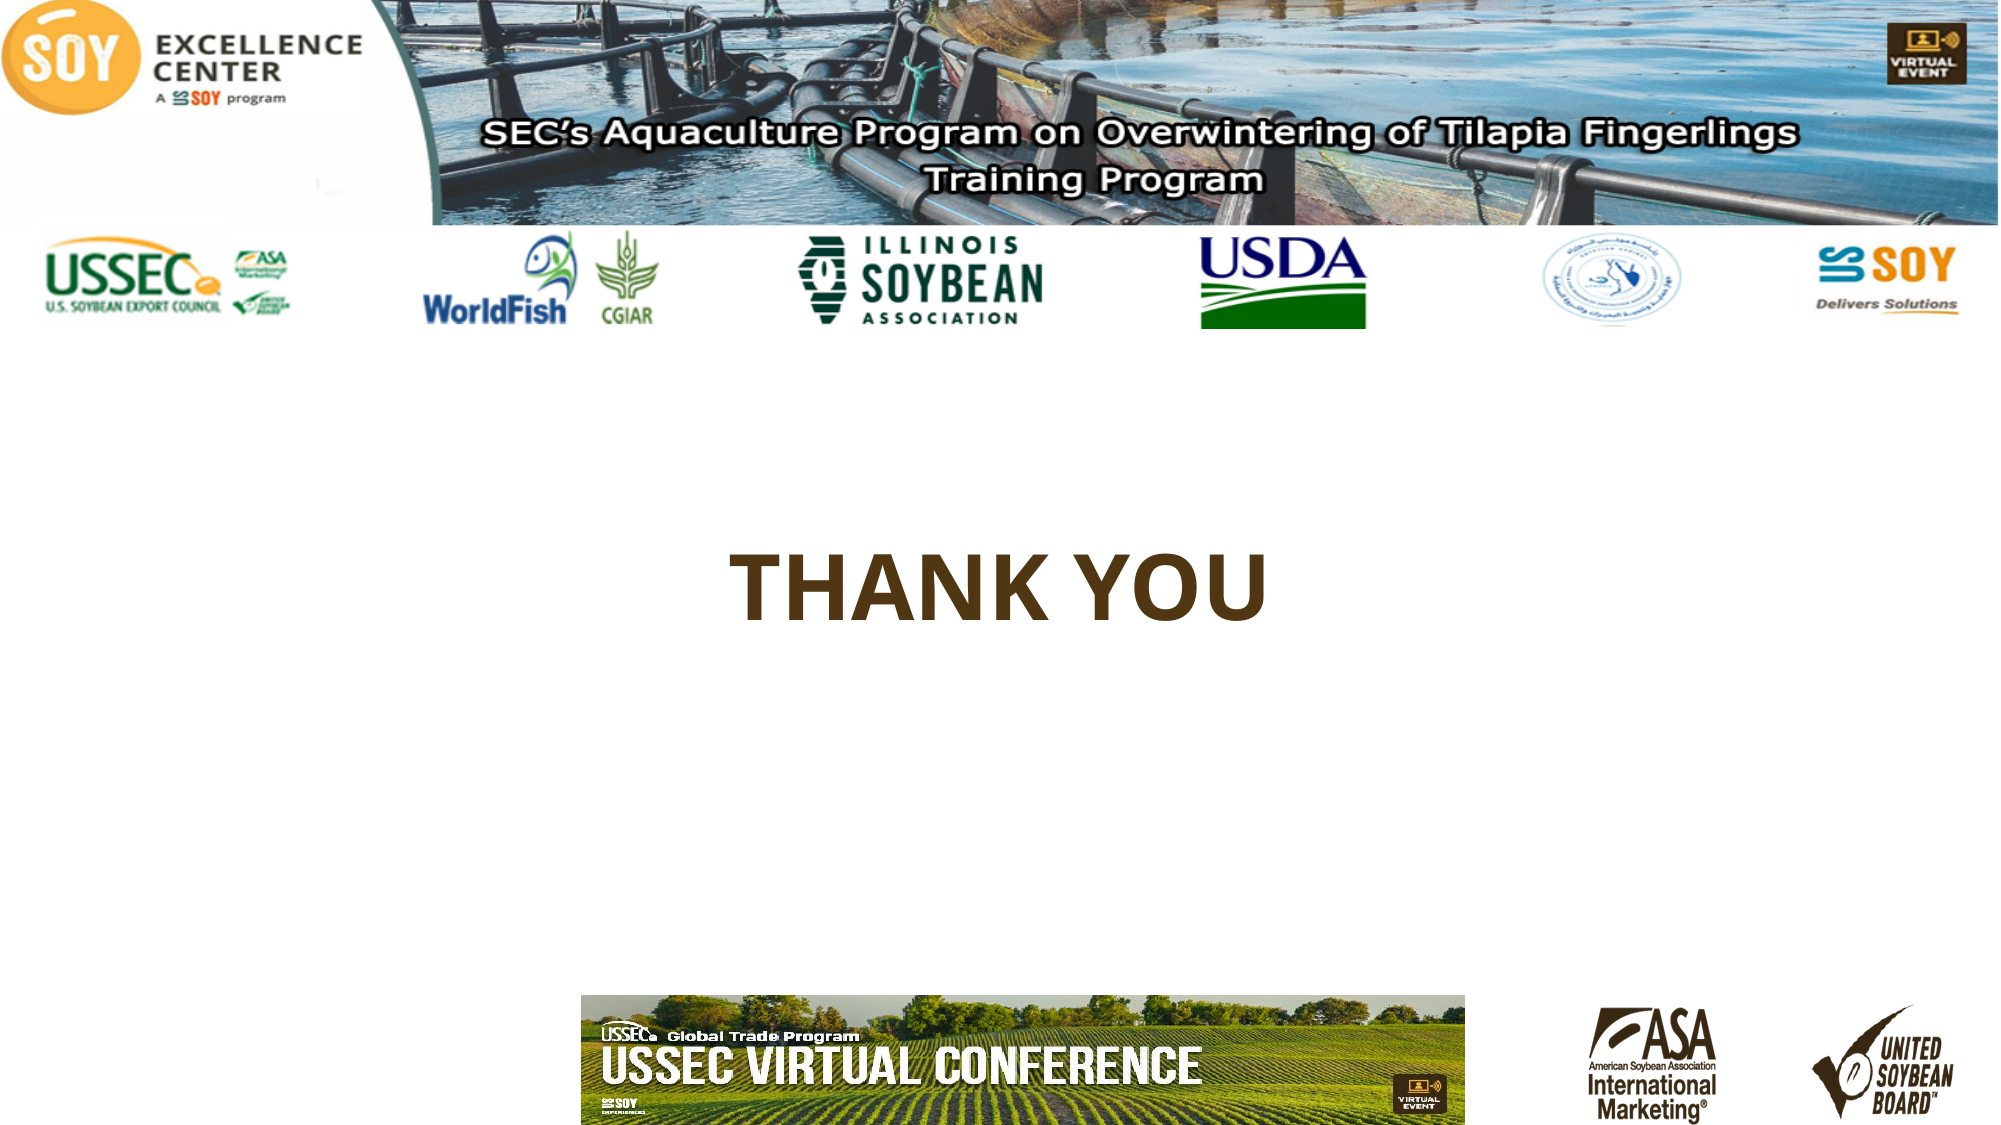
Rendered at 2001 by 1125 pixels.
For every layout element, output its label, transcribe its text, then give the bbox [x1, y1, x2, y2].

picture [1585, 1004, 1719, 1125]
picture [0, 0, 2000, 329]
subtitle THANK YOU [249, 534, 1750, 732]
picture [581, 995, 1465, 1125]
picture [1808, 1002, 1958, 1125]
